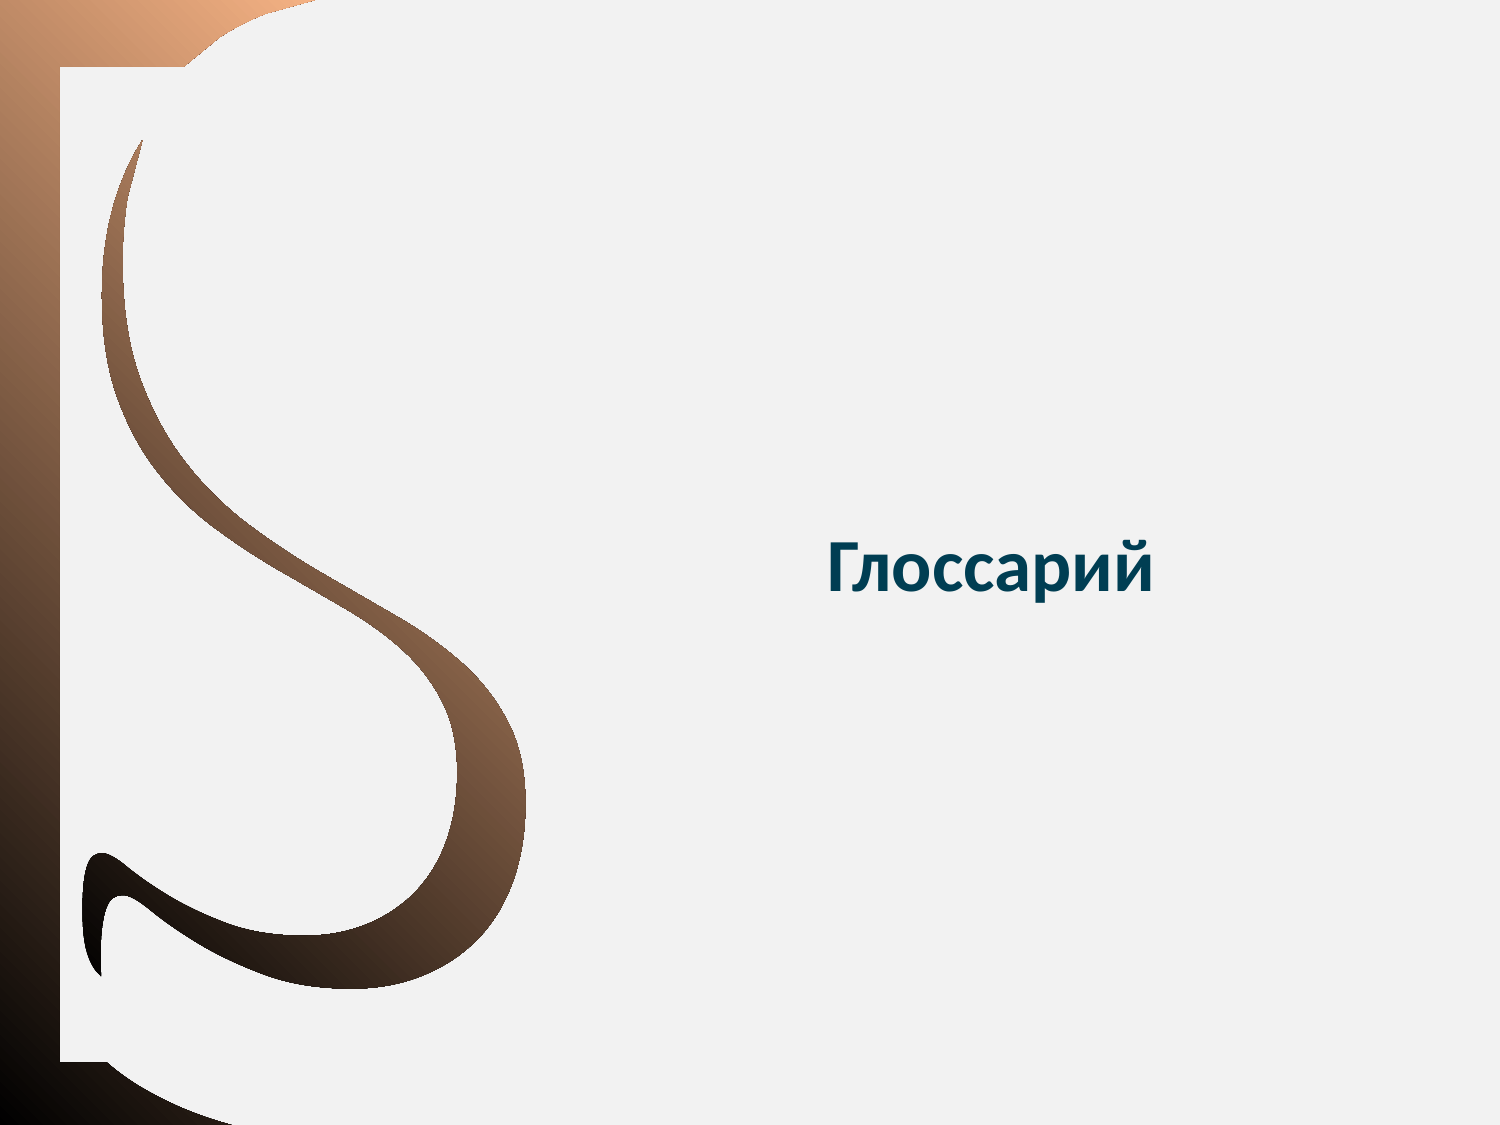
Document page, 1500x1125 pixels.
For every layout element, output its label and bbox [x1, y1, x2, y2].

text_box [82, 140, 526, 989]
text_box [559, 509, 1441, 615]
text_box [0, 0, 315, 1125]
